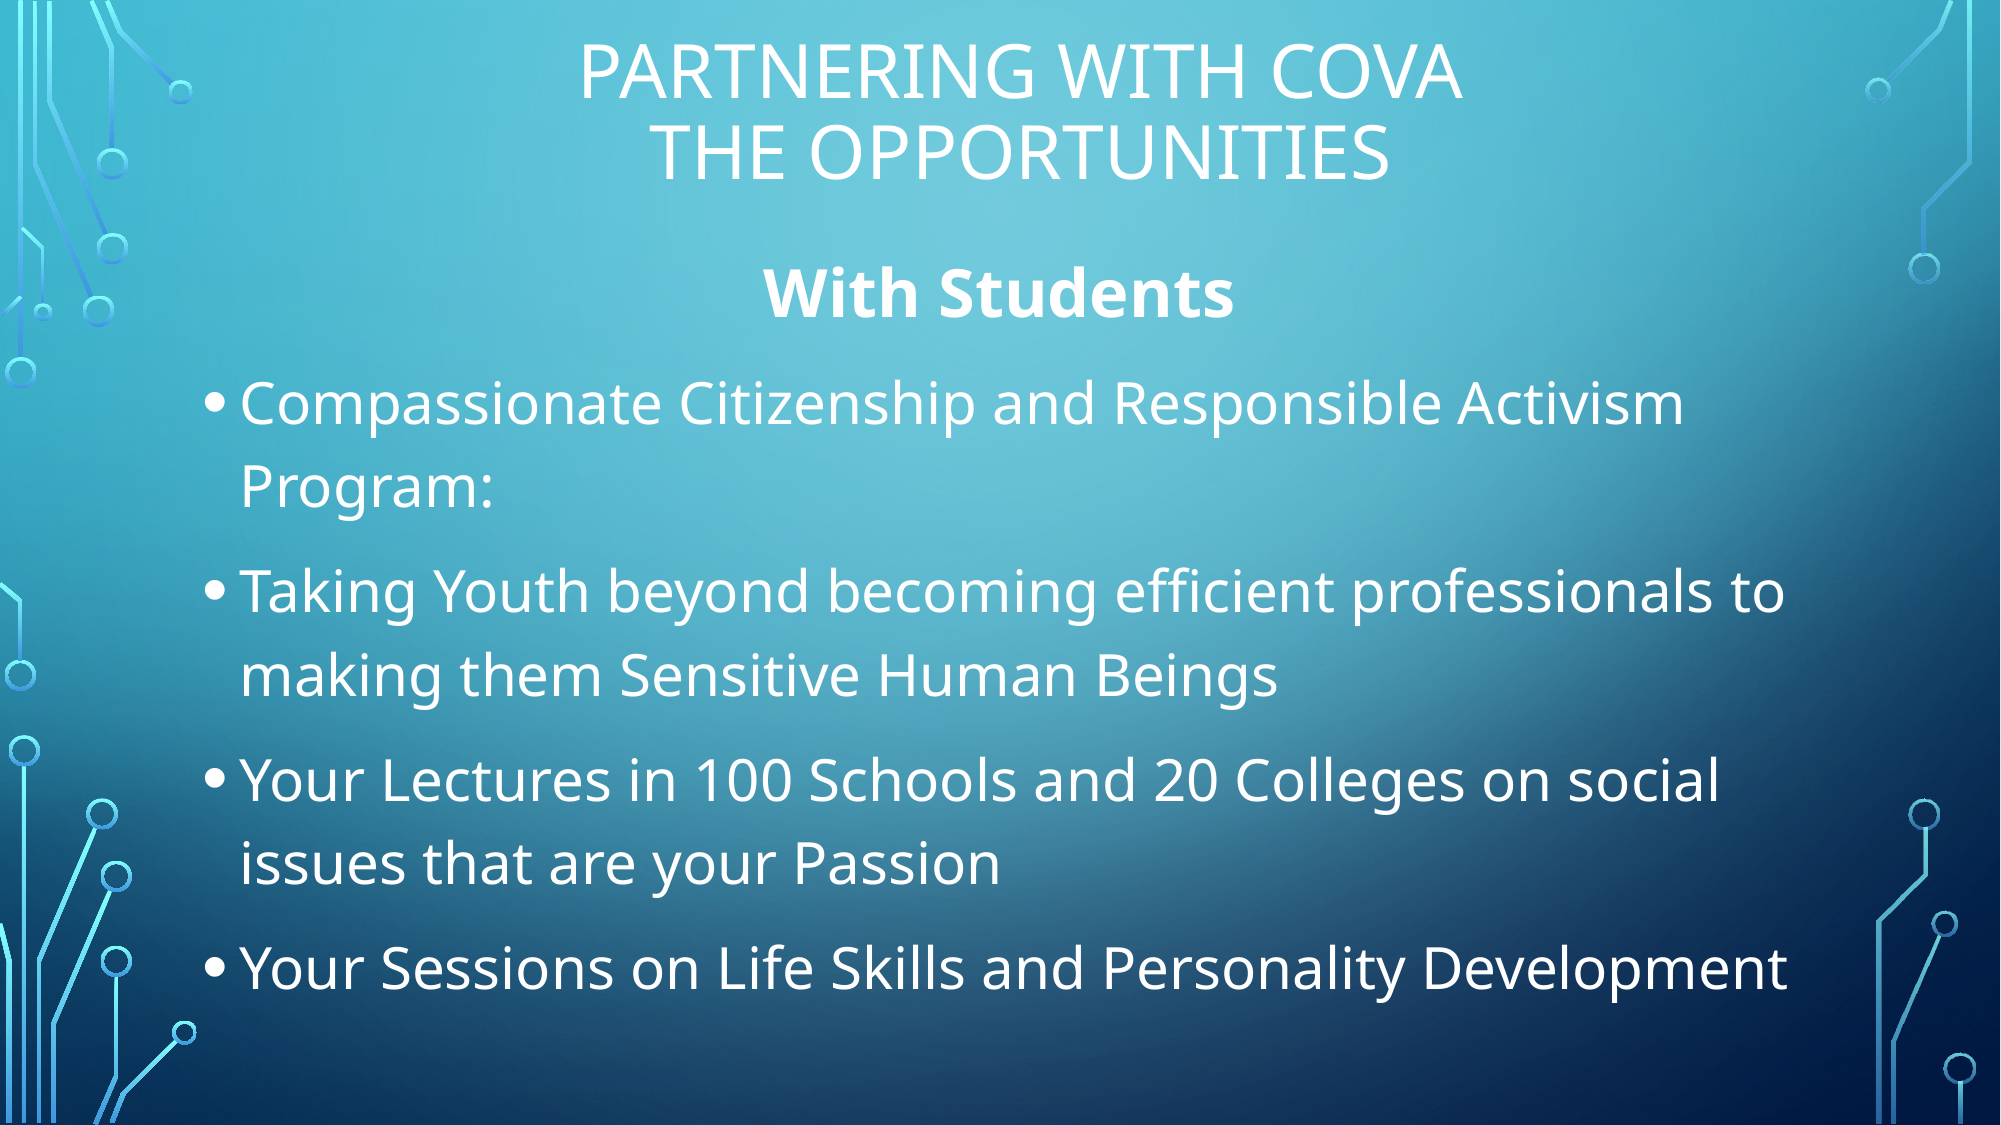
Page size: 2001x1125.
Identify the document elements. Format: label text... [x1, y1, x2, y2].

list With Students Compassionate Citizenship and Responsible Activism Program: Taking Youth beyond becoming efficient professionals to making them Sensitive Human Beings Your Lectures in 100 Schools and 20 Colleges on social issues that are your Passion Your Sessions on Life Skills and Personality Development [187, 227, 1813, 1125]
title Partnering With COVA The Opportunities [189, 0, 1853, 230]
